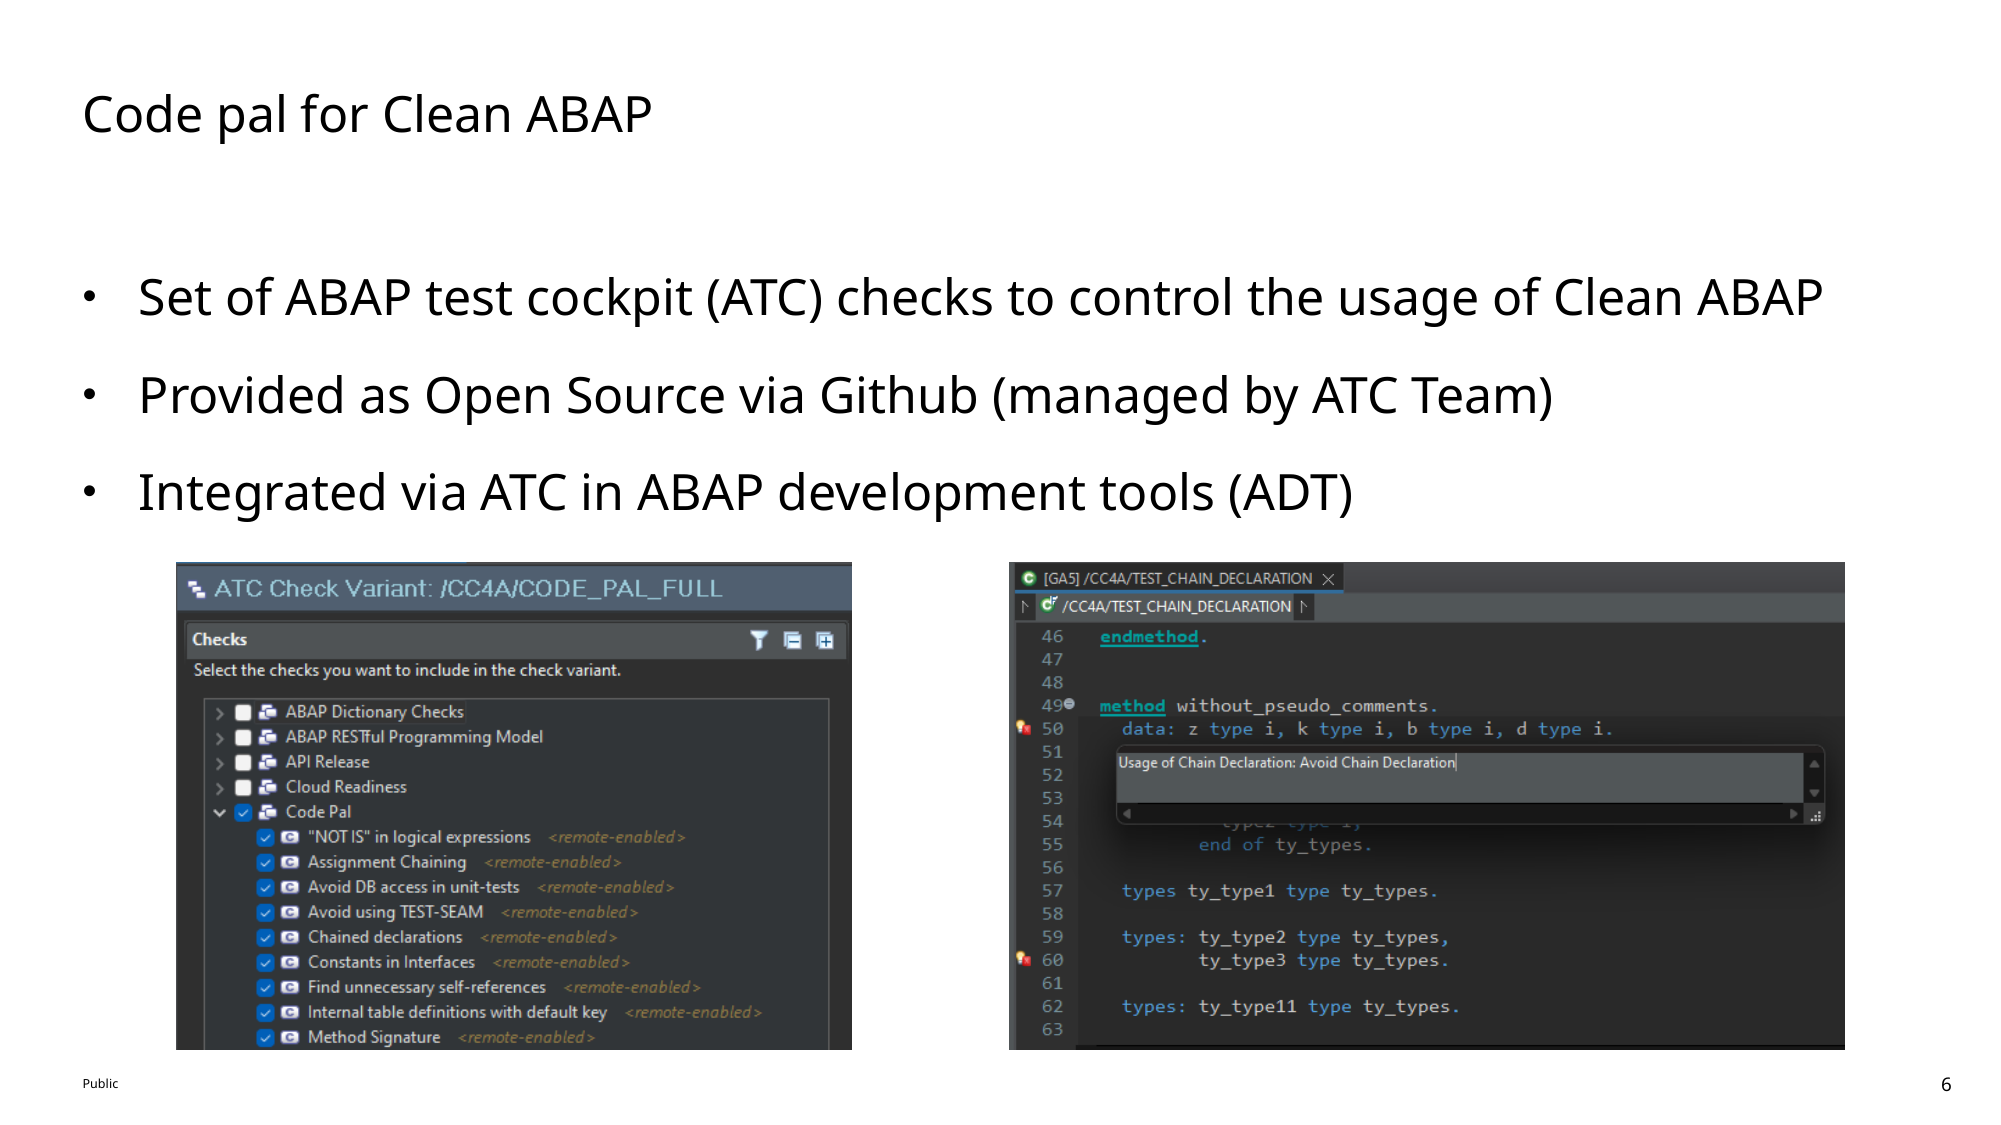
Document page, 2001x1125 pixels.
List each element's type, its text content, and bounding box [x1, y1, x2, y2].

title Code pal for Clean ABAP [82, 82, 1918, 144]
picture [1009, 562, 1845, 1050]
picture [176, 562, 852, 1050]
list Set of ABAP test cockpit (ATC) checks to control the usage of Clean ABAP Provided as Open Source via Github (managed by ATC Team) Integrated via ATC in ABAP development tools (ADT) [82, 265, 1918, 602]
